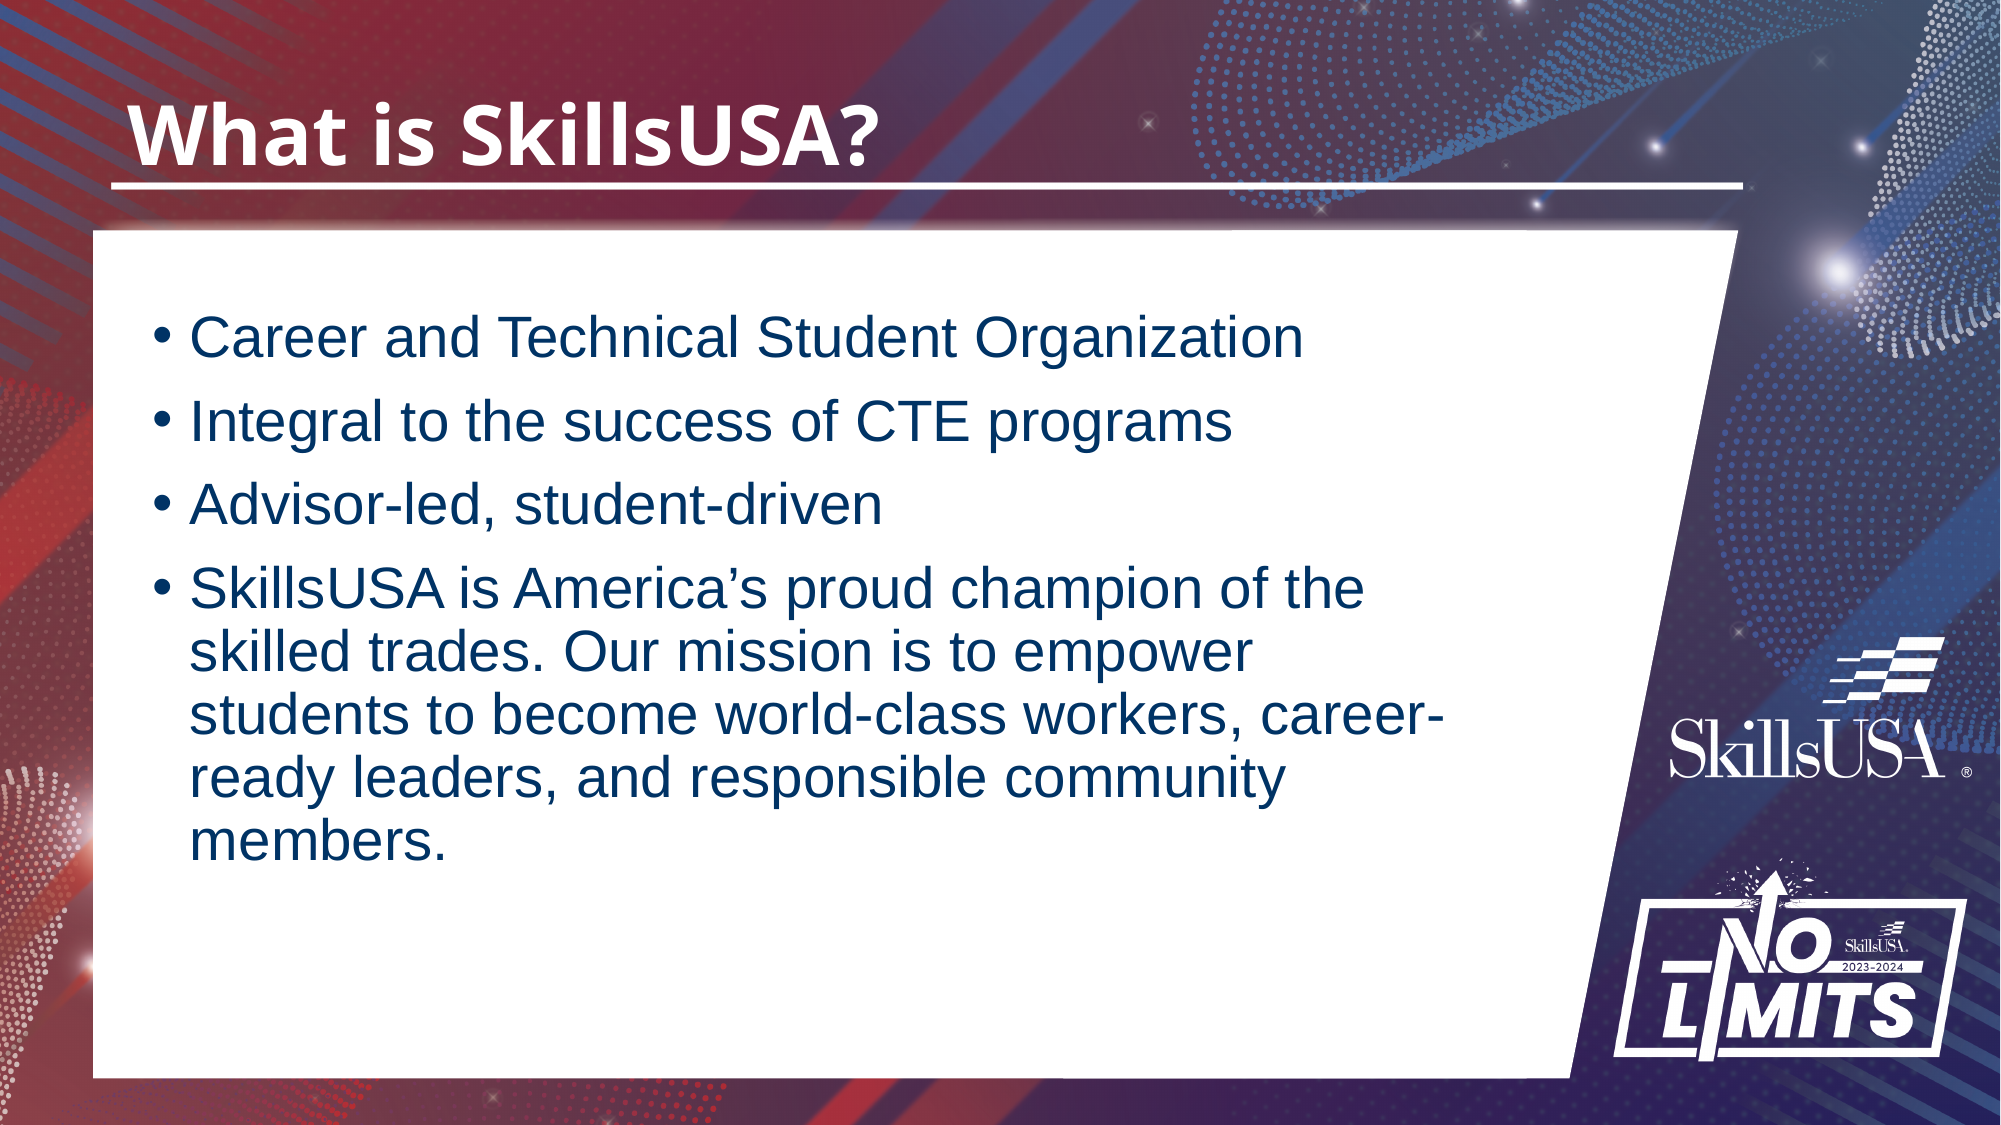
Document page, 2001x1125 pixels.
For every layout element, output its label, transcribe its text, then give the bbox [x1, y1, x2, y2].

picture [0, 0, 2001, 1125]
list Career and Technical Student Organization Integral to the success of CTE programs Advisor-led, student-driven SkillsUSA is America’s proud champion of the skilled trades. Our mission is to empower students to become world-class workers, career-ready leaders, and responsible community members. [137, 299, 1497, 1014]
title What is SkillsUSA? [112, 59, 1747, 218]
